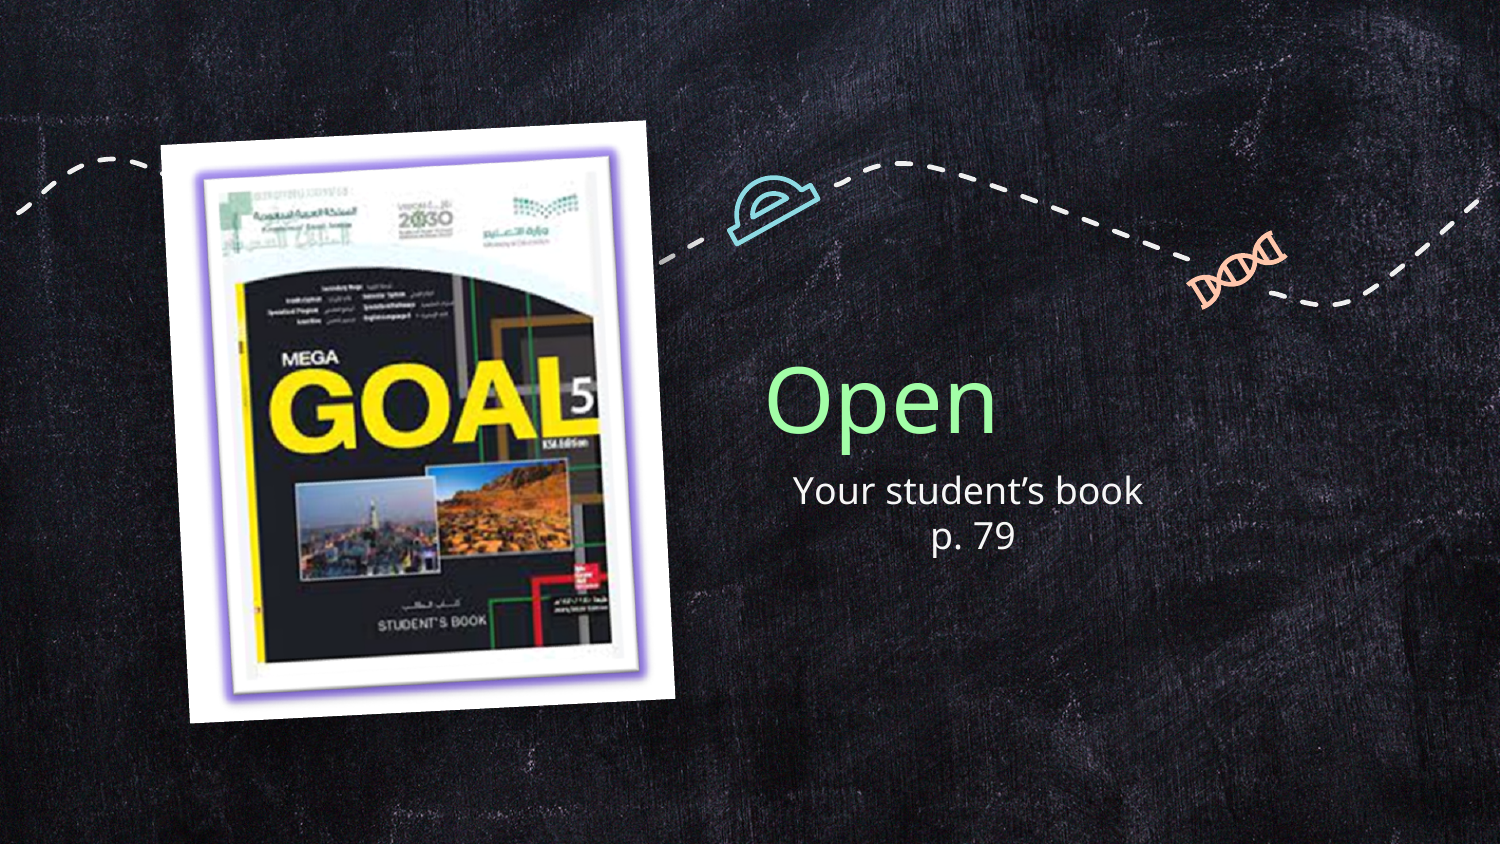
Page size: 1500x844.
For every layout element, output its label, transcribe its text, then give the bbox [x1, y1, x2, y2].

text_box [1187, 232, 1287, 308]
picture [0, 0, 1500, 844]
title Open [770, 345, 1381, 449]
subtitle Your student’s book p. 79 [770, 451, 1258, 649]
